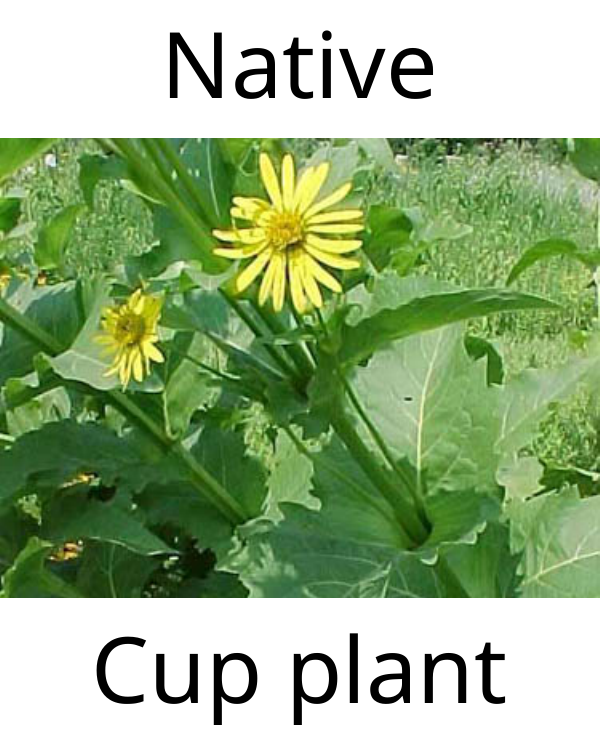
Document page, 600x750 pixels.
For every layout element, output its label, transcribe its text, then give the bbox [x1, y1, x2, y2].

picture [0, 138, 600, 598]
text_box Cup plant [0, 605, 600, 730]
text_box Native [0, 0, 600, 125]
